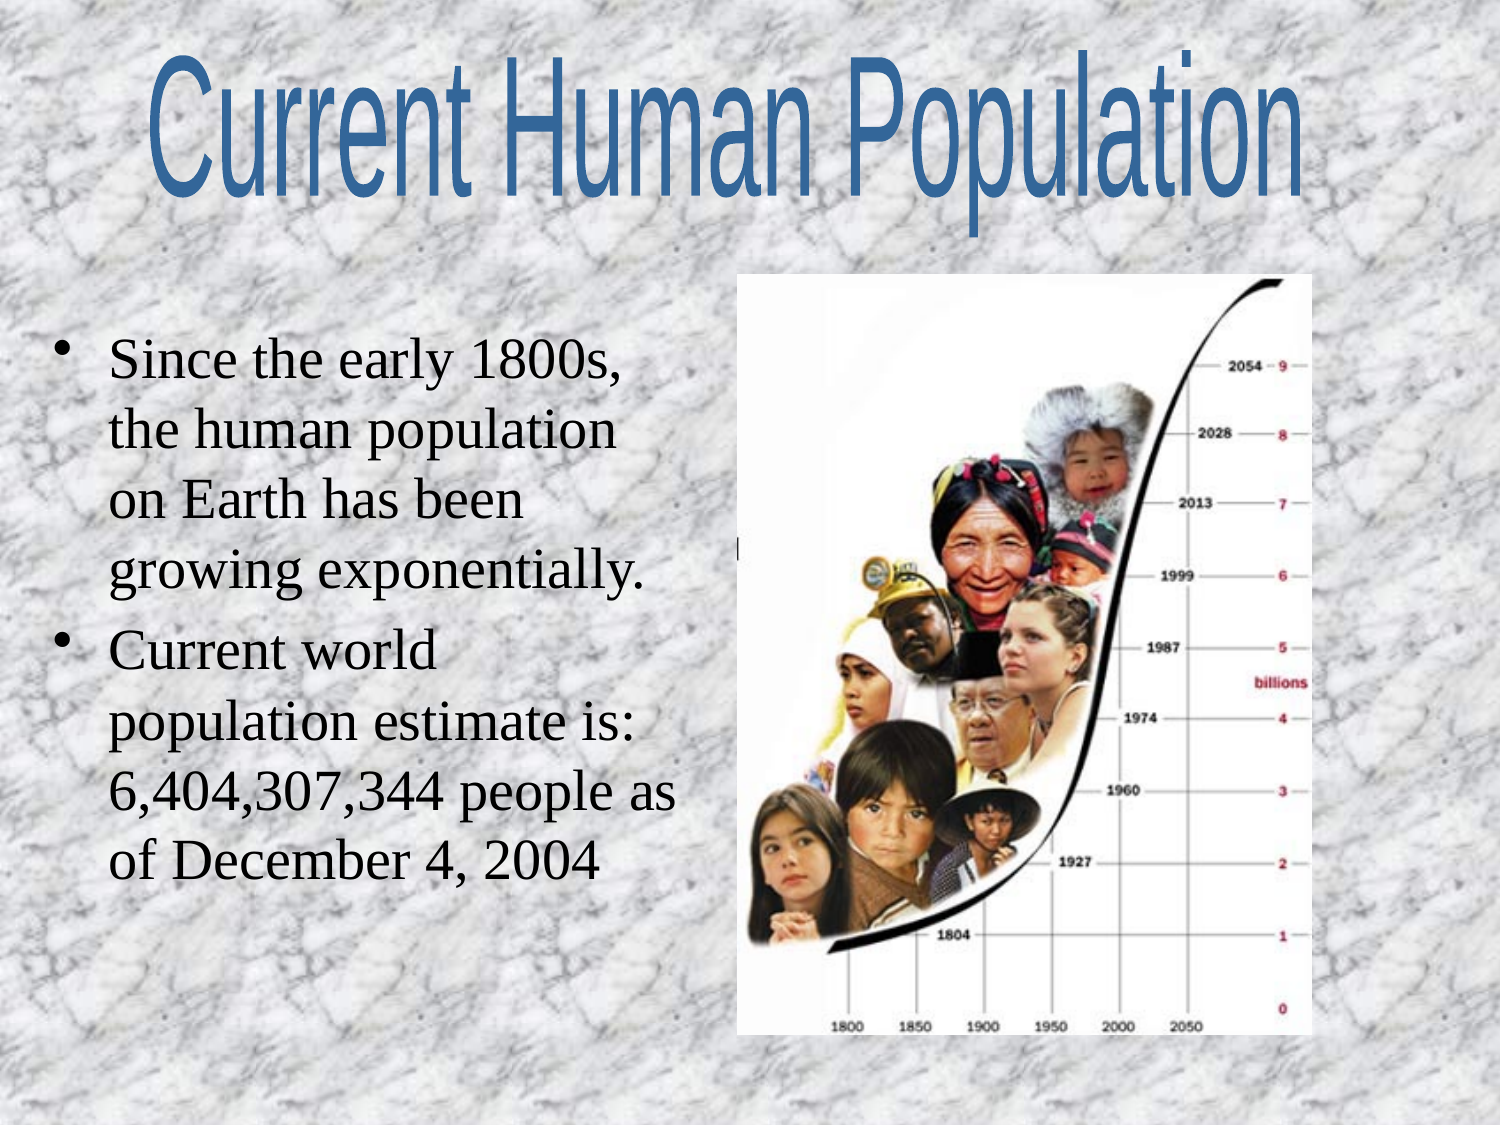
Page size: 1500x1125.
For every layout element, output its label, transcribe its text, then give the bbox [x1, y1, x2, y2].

list Since the early 1800s, the human population on Earth has been growing exponentially. Current world population estimate is: 6,404,307,344 people as of December 4, 2004 [37, 312, 700, 988]
picture [0, 0, 1500, 1125]
